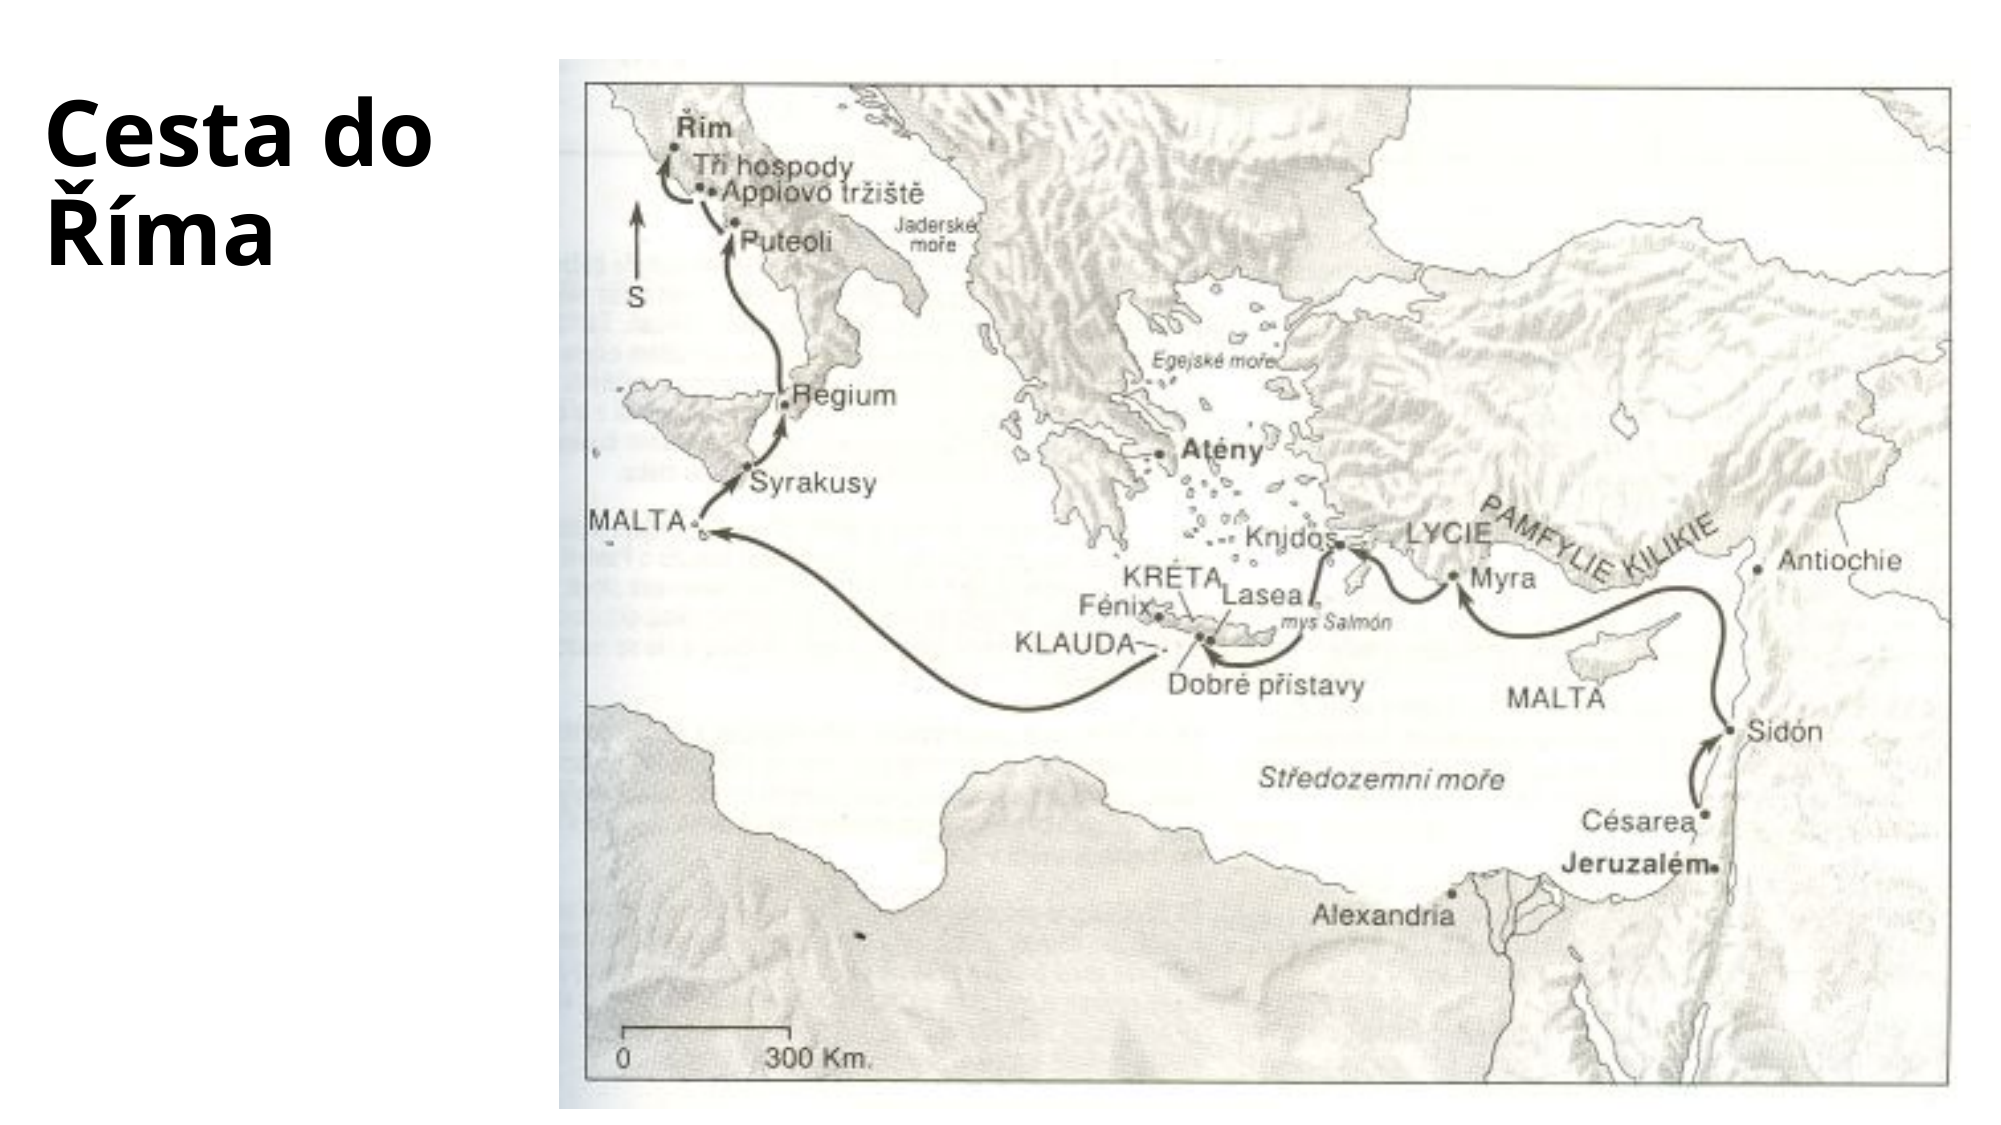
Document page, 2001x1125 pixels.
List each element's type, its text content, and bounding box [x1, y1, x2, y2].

title Cesta do Říma [28, 59, 559, 314]
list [559, 59, 1971, 1109]
